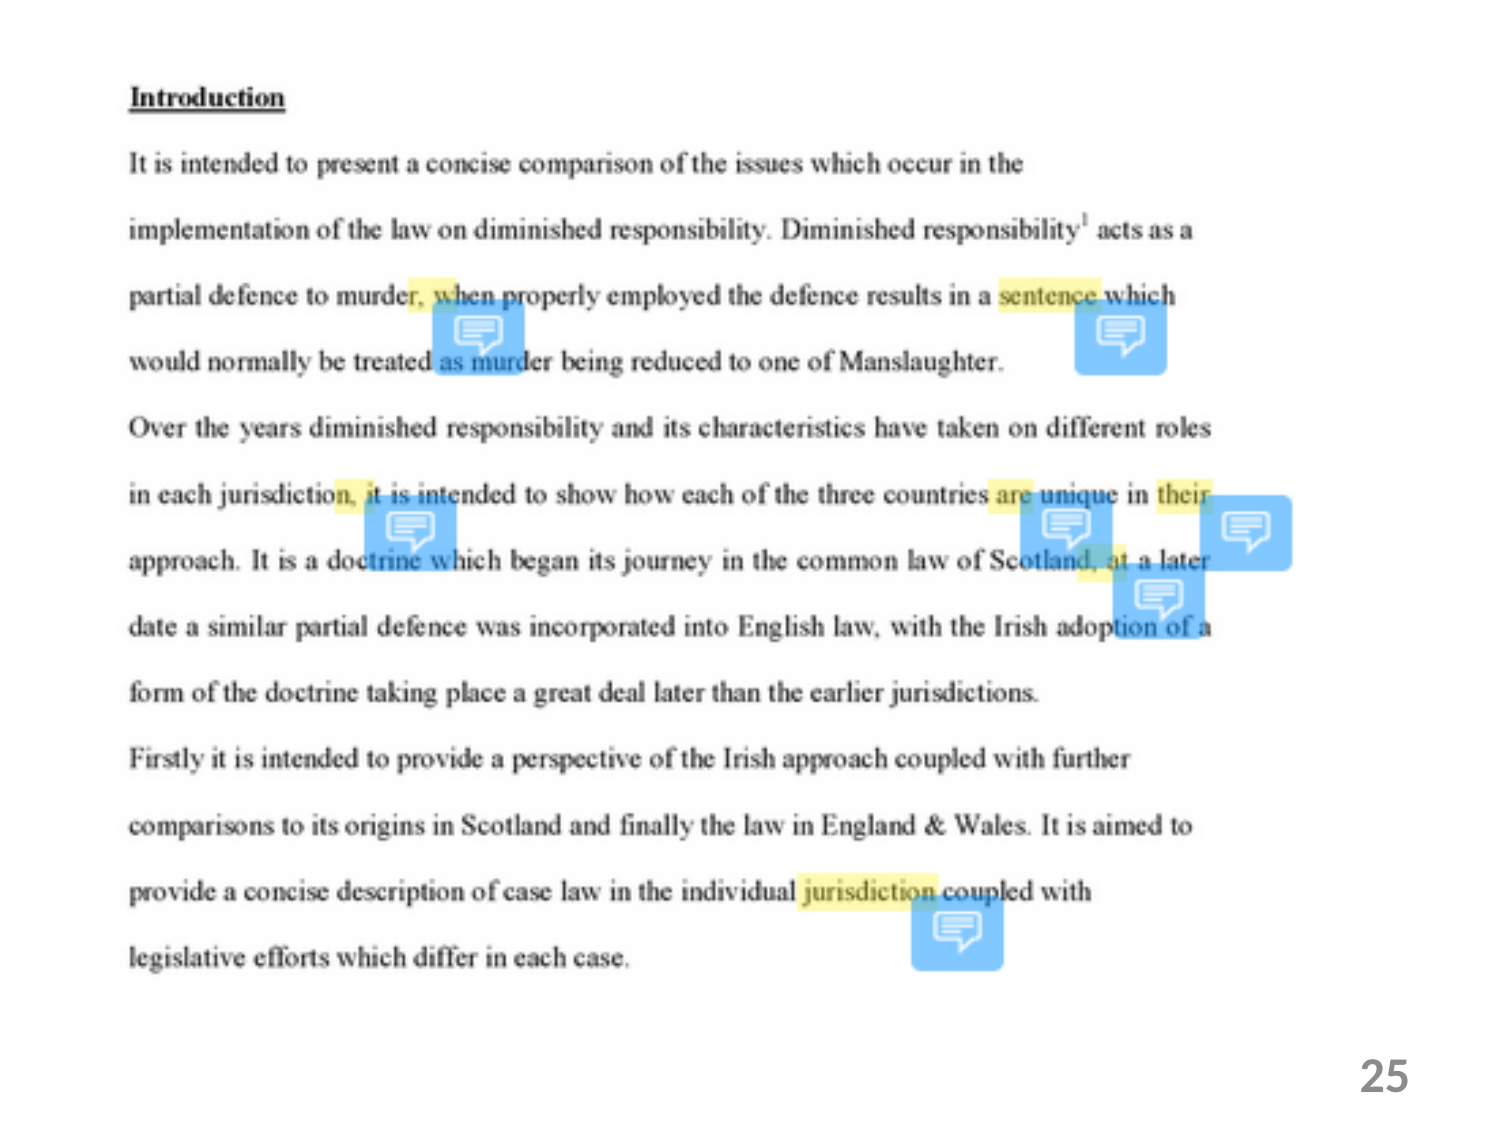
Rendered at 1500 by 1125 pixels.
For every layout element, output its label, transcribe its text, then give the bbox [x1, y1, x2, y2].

slide_number 25 [1074, 1042, 1425, 1103]
picture [111, 76, 1353, 1022]
